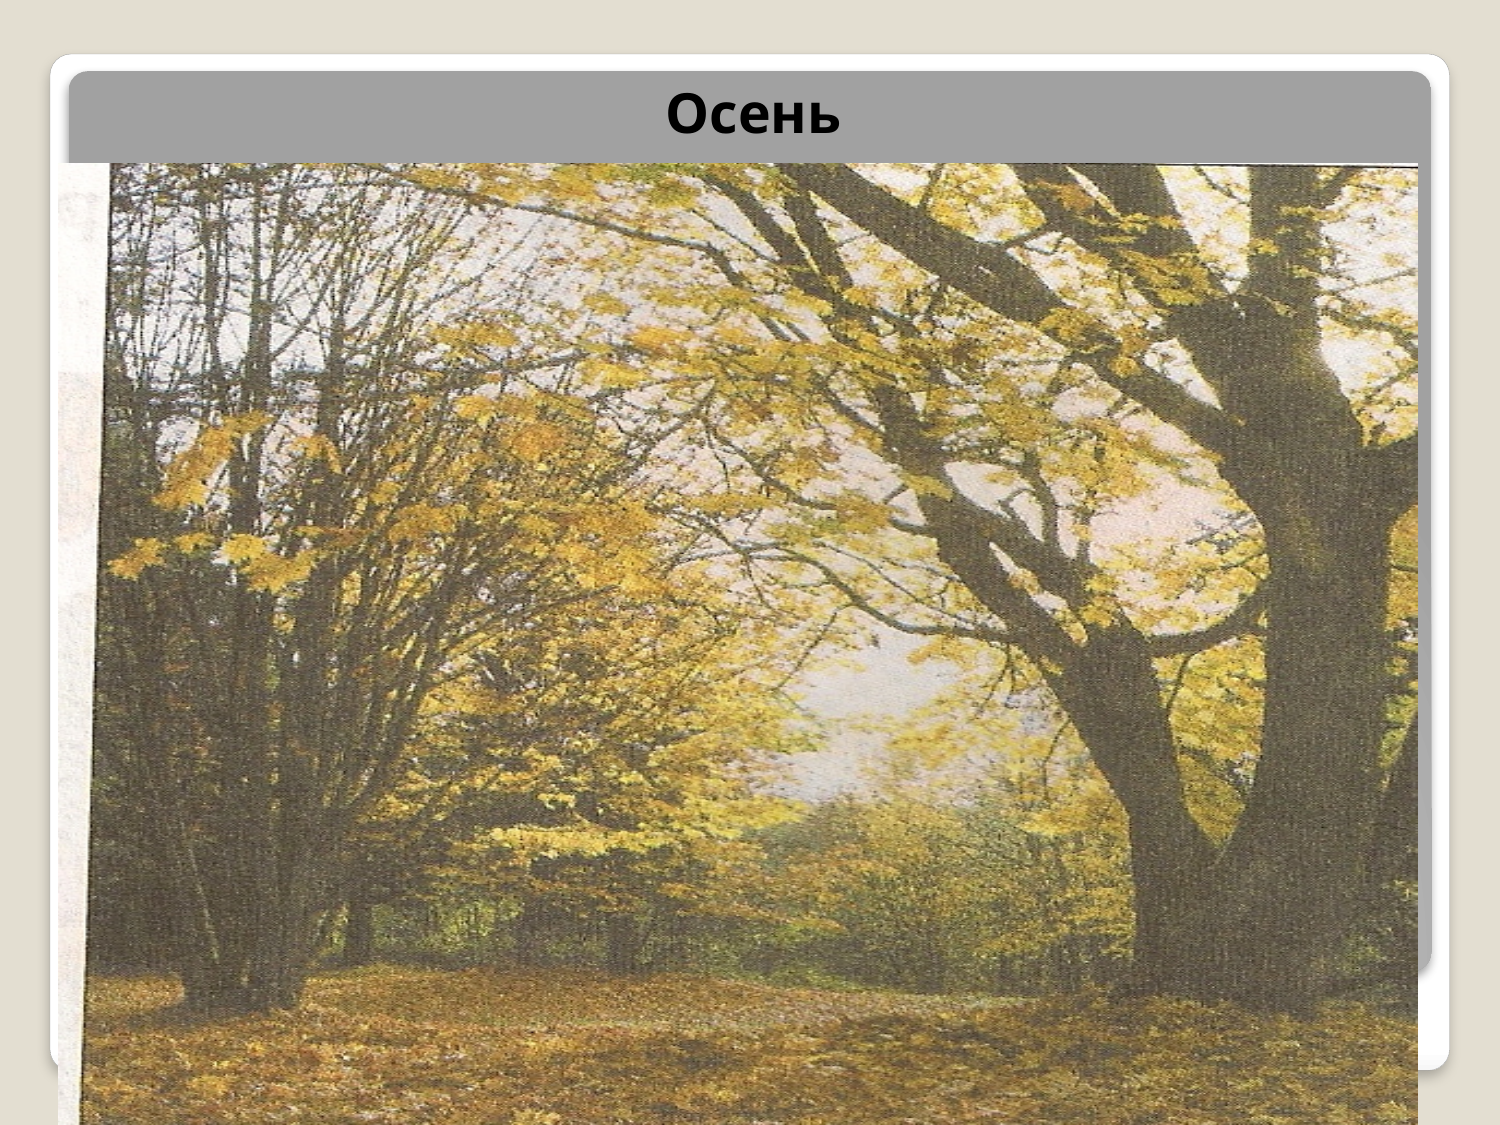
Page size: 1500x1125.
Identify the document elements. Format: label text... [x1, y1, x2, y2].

title Осень [82, 70, 1425, 153]
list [58, 163, 1419, 1125]
